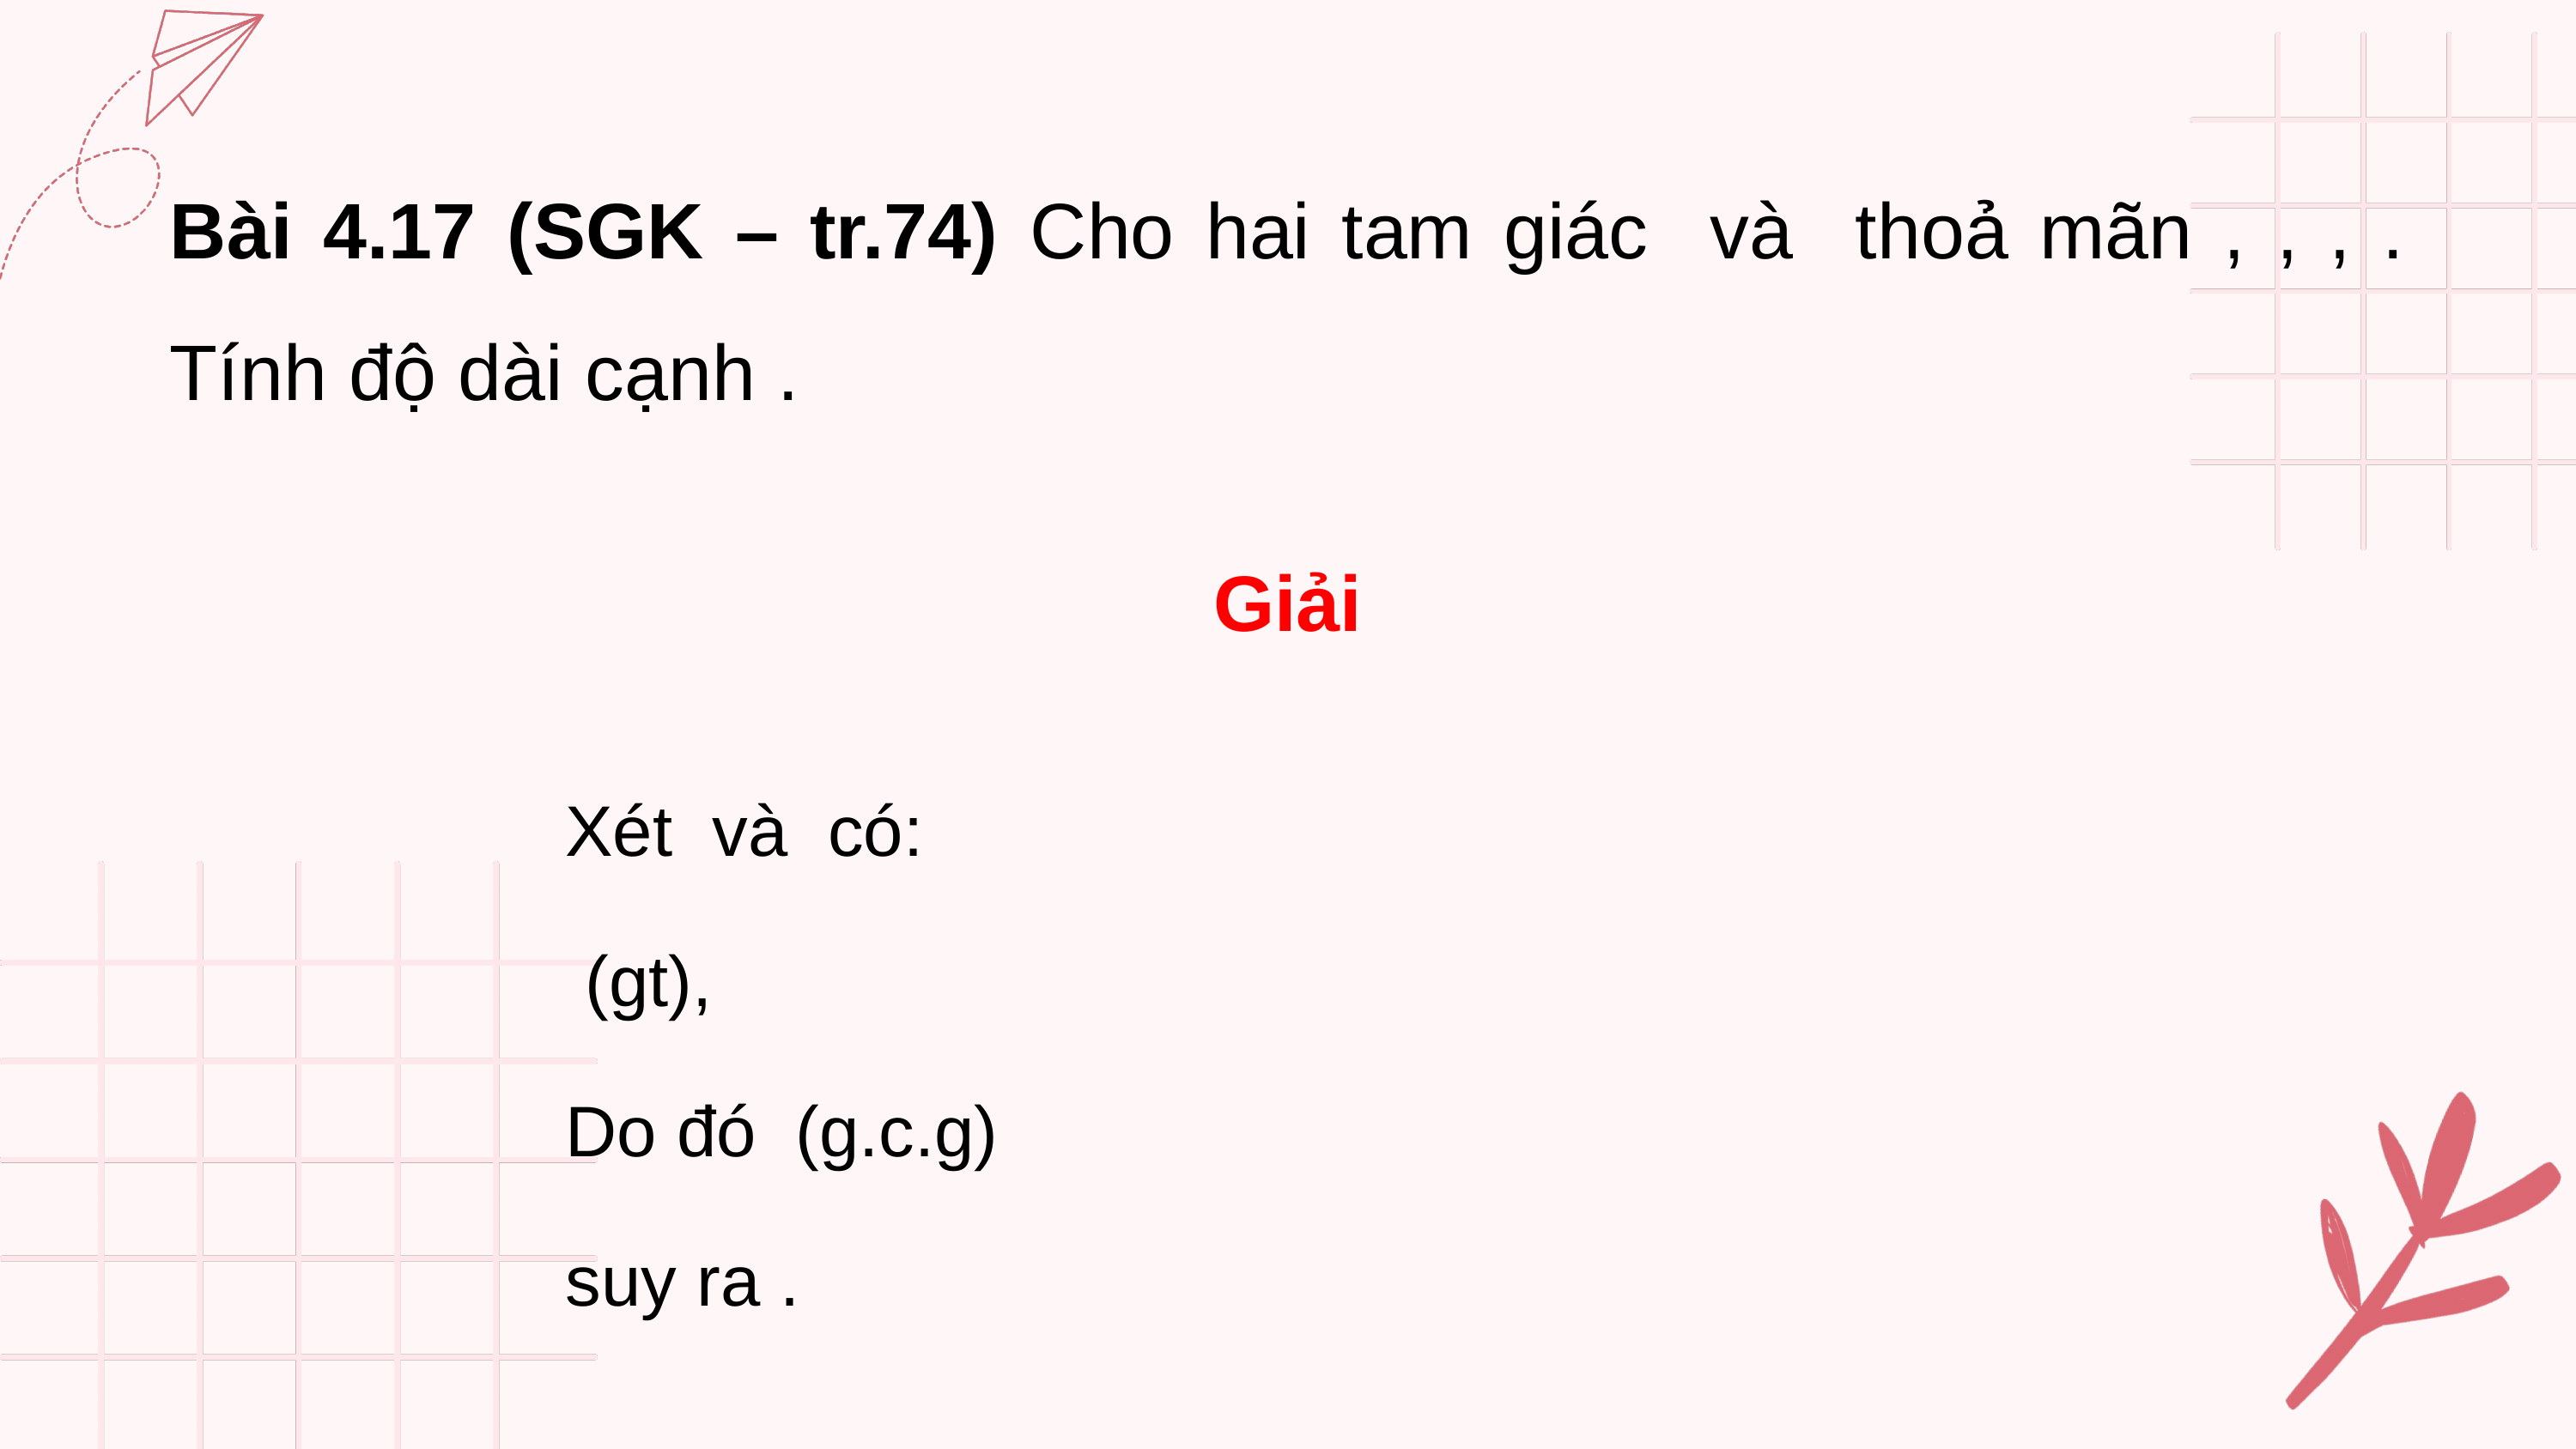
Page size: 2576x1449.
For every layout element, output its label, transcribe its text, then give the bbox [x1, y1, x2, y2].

text_box Giải [1124, 546, 1452, 653]
picture [2189, 31, 2576, 550]
picture [0, 0, 319, 349]
picture [2264, 1062, 2575, 1449]
picture [0, 861, 598, 1449]
